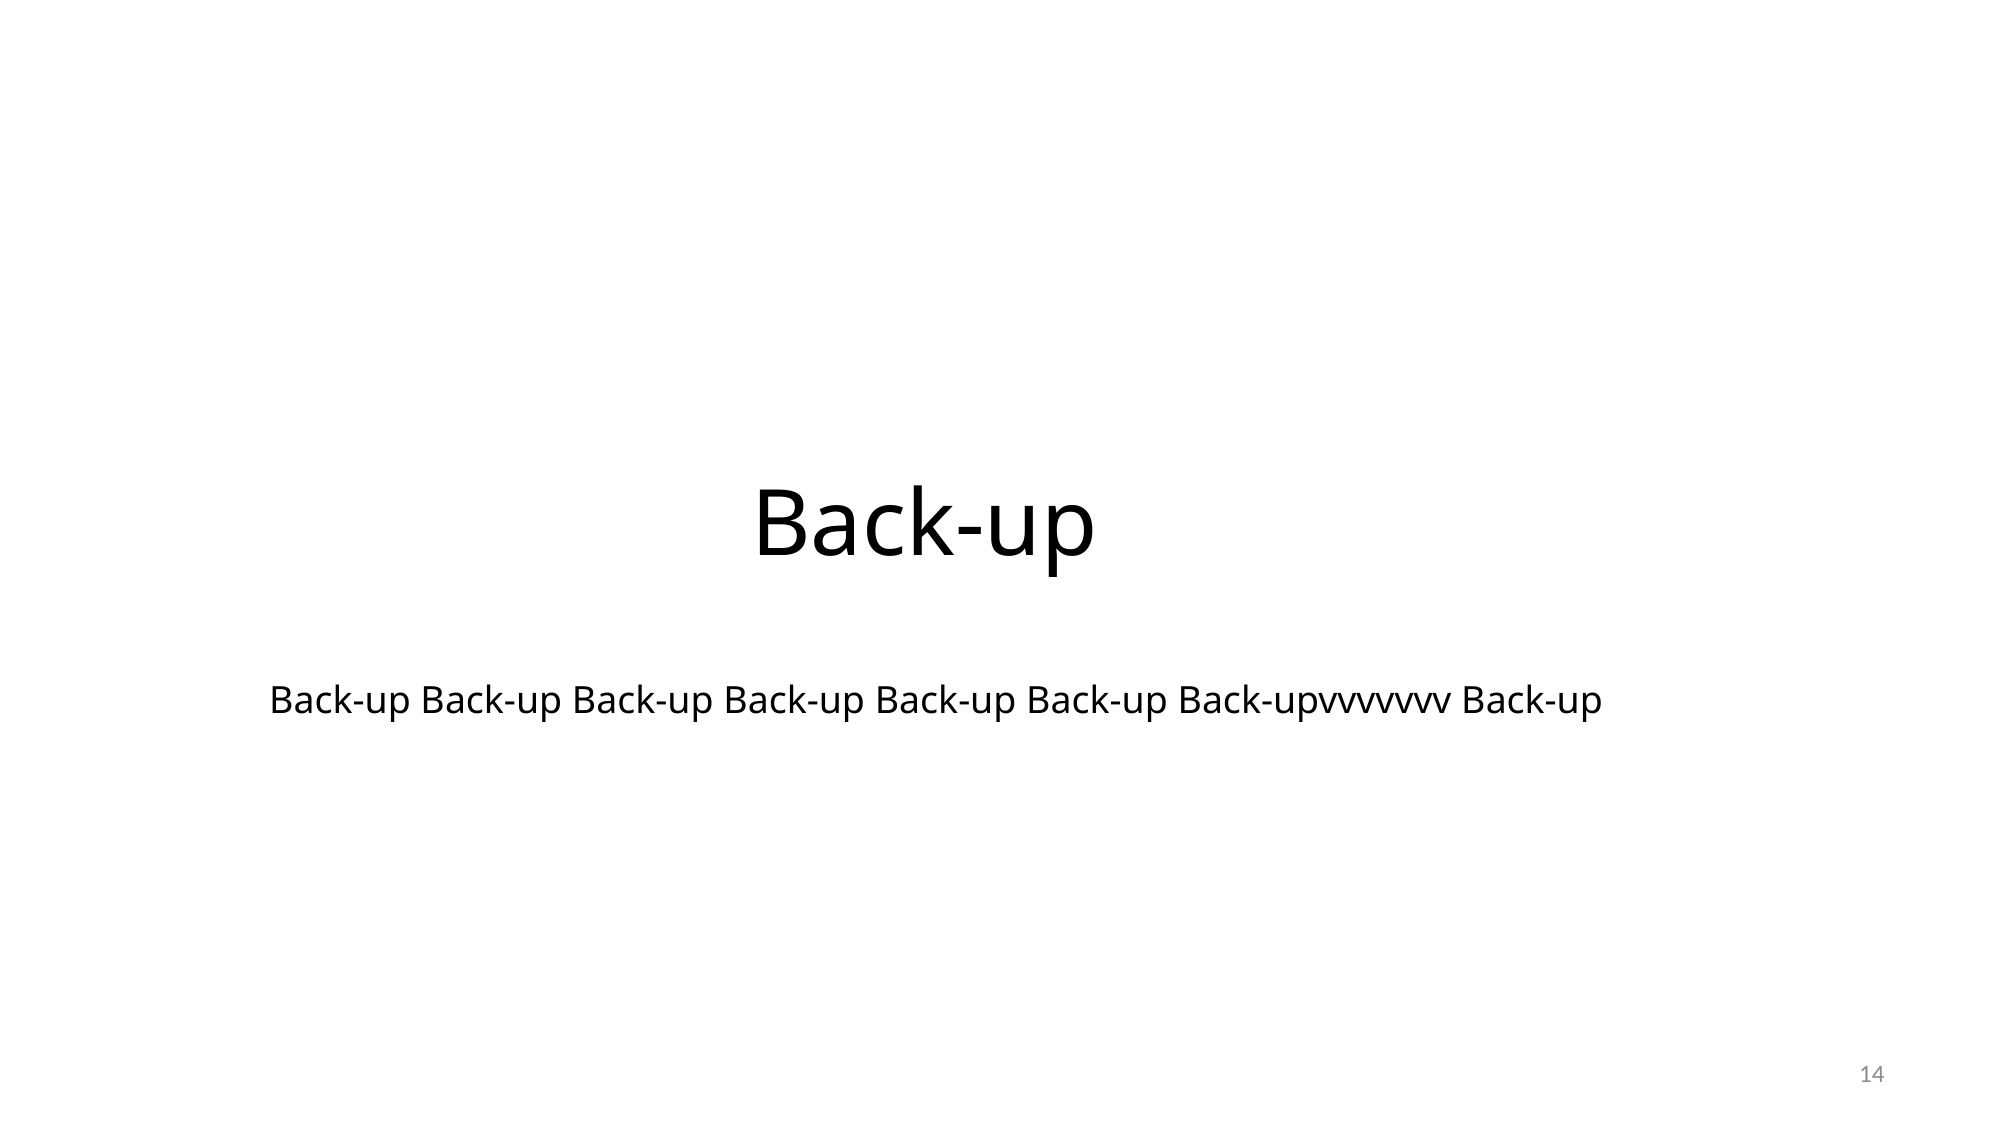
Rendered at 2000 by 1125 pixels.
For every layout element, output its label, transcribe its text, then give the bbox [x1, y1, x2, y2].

text_box Back-up Back-up Back-up Back-up Back-up Back-up Back-upvvvvvvv Back-up [254, 668, 1619, 729]
slide_number 14 [1433, 1042, 1900, 1103]
text_box Back-up [736, 456, 1122, 581]
